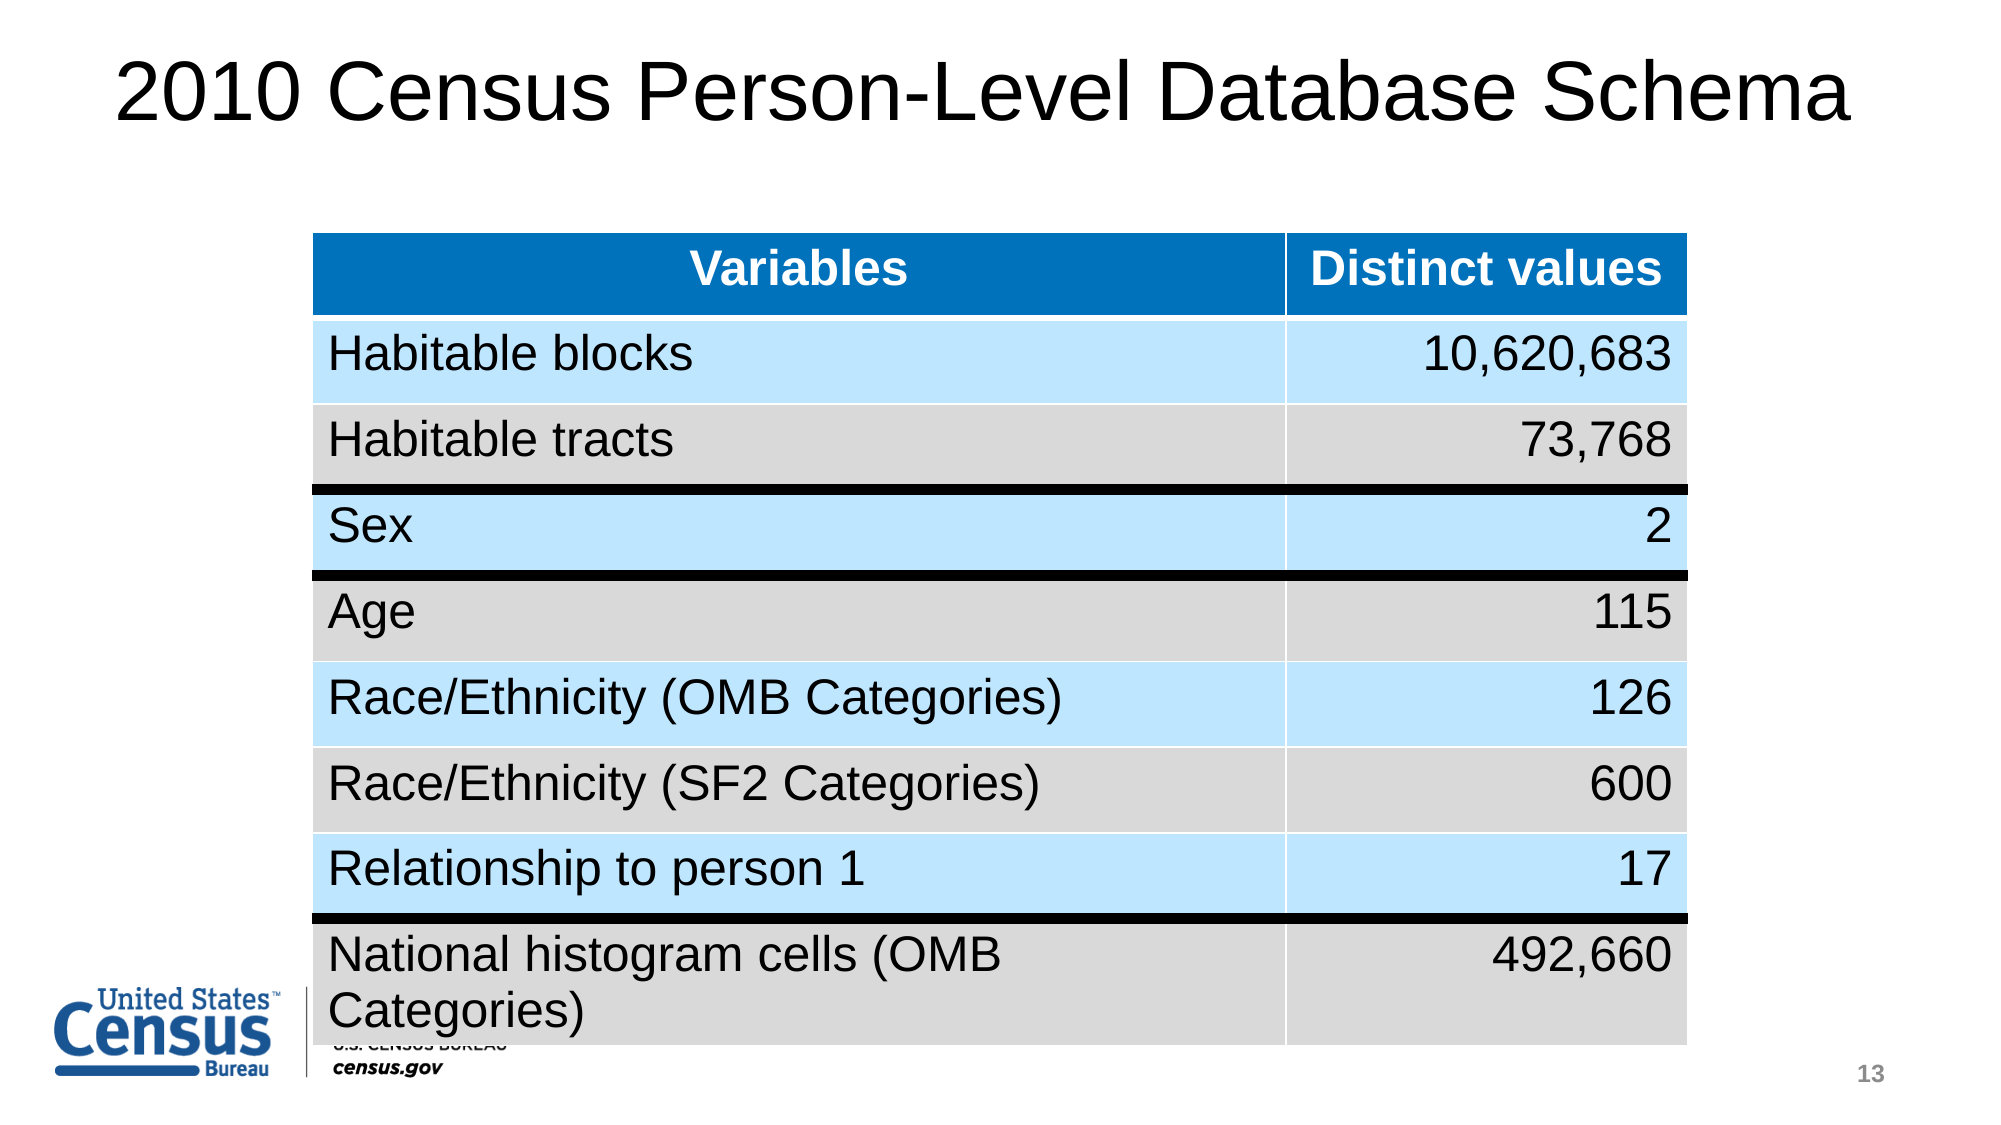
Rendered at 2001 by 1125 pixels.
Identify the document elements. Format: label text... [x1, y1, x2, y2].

picture [54, 986, 692, 1078]
table_cell Age [313, 581, 1285, 661]
table_cell Race/Ethnicity (SF2 Categories) [313, 748, 1285, 832]
table_cell National histogram cells (OMB Categories) [313, 924, 1285, 1045]
table_cell 17 [1287, 834, 1687, 913]
table_cell 73,768 [1287, 405, 1687, 484]
table_cell Relationship to person 1 [313, 834, 1285, 913]
table_cell 126 [1287, 662, 1687, 746]
table_cell Sex [313, 495, 1285, 570]
table_cell 2 [1287, 495, 1687, 570]
table_cell 10,620,683 [1287, 321, 1687, 403]
table_header Variables [313, 233, 1285, 315]
table_cell Habitable tracts [313, 405, 1285, 484]
slide_number 13 [1449, 1042, 1900, 1103]
table_cell Race/Ethnicity (OMB Categories) [313, 662, 1285, 746]
table_cell Habitable blocks [313, 321, 1285, 403]
table_header Distinct values [1287, 233, 1687, 315]
title 2010 Census Person-Level Database Schema [99, 0, 1900, 186]
table_cell 115 [1287, 581, 1687, 661]
table_cell 600 [1287, 748, 1687, 832]
table_cell 492,660 [1287, 924, 1687, 1045]
